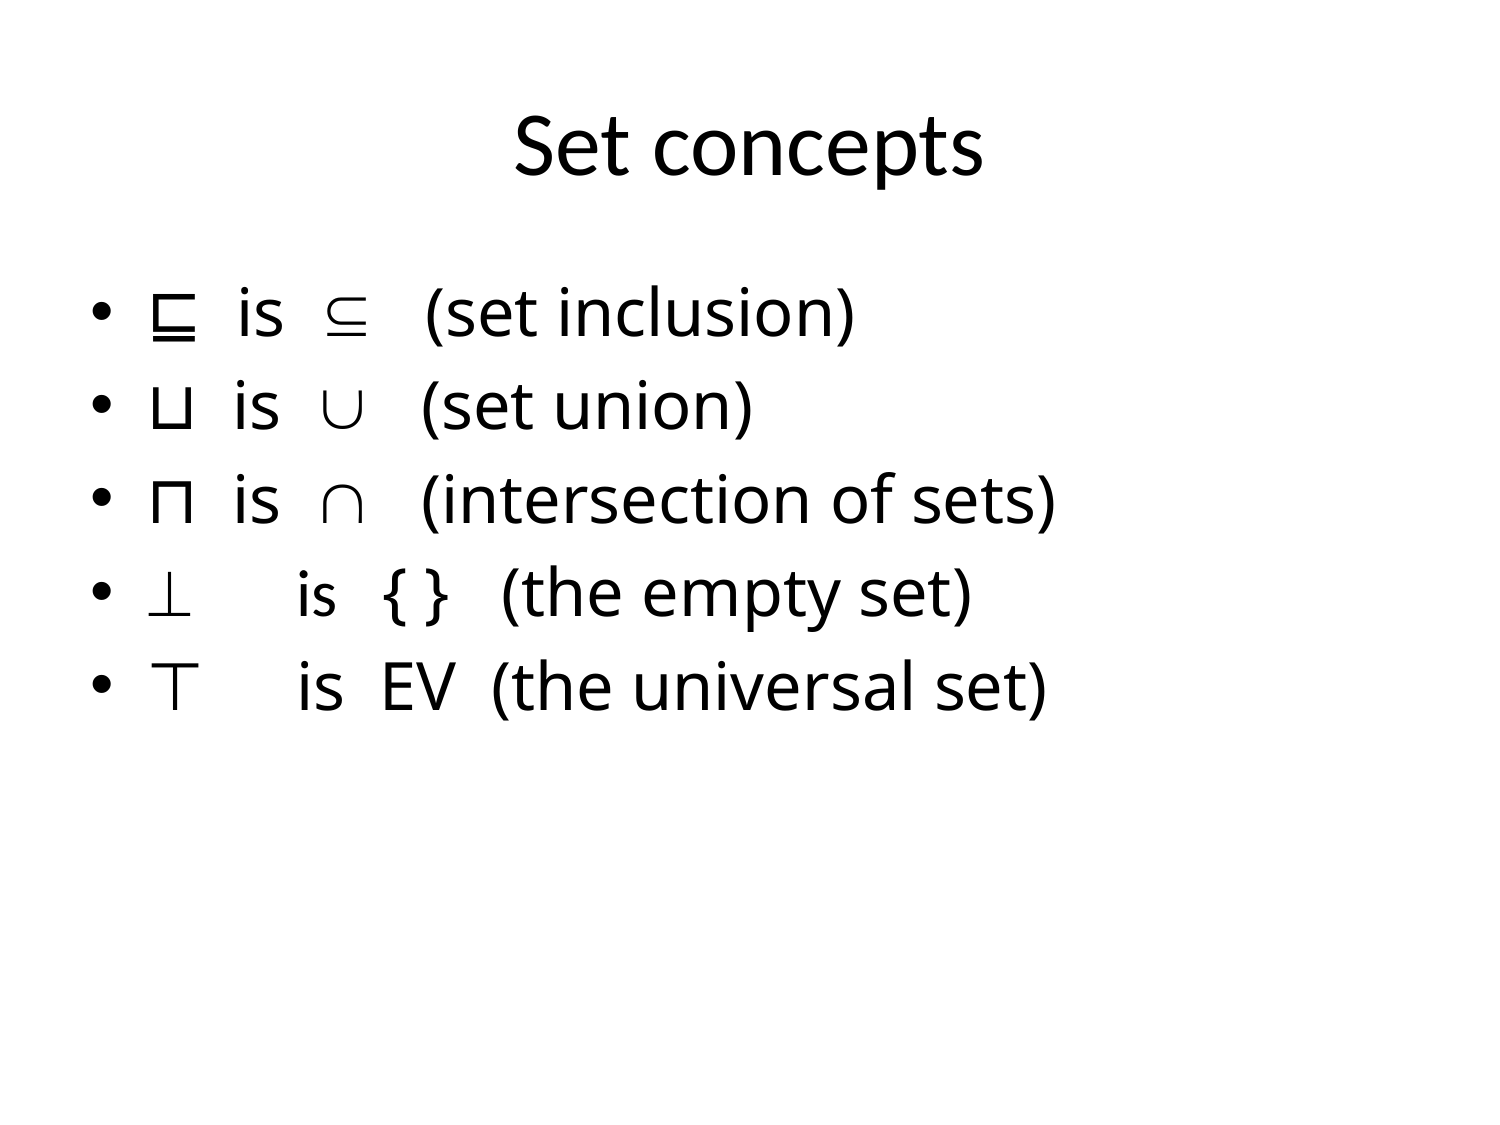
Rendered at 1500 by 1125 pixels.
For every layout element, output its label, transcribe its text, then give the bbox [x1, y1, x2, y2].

title Set concepts [75, 45, 1425, 233]
list ⊑ is  (set inclusion) ⊔ is  (set union) ⊓ is  (intersection of sets)  is { } (the empty set) ⊤ is EV (the universal set) [75, 262, 1425, 1005]
